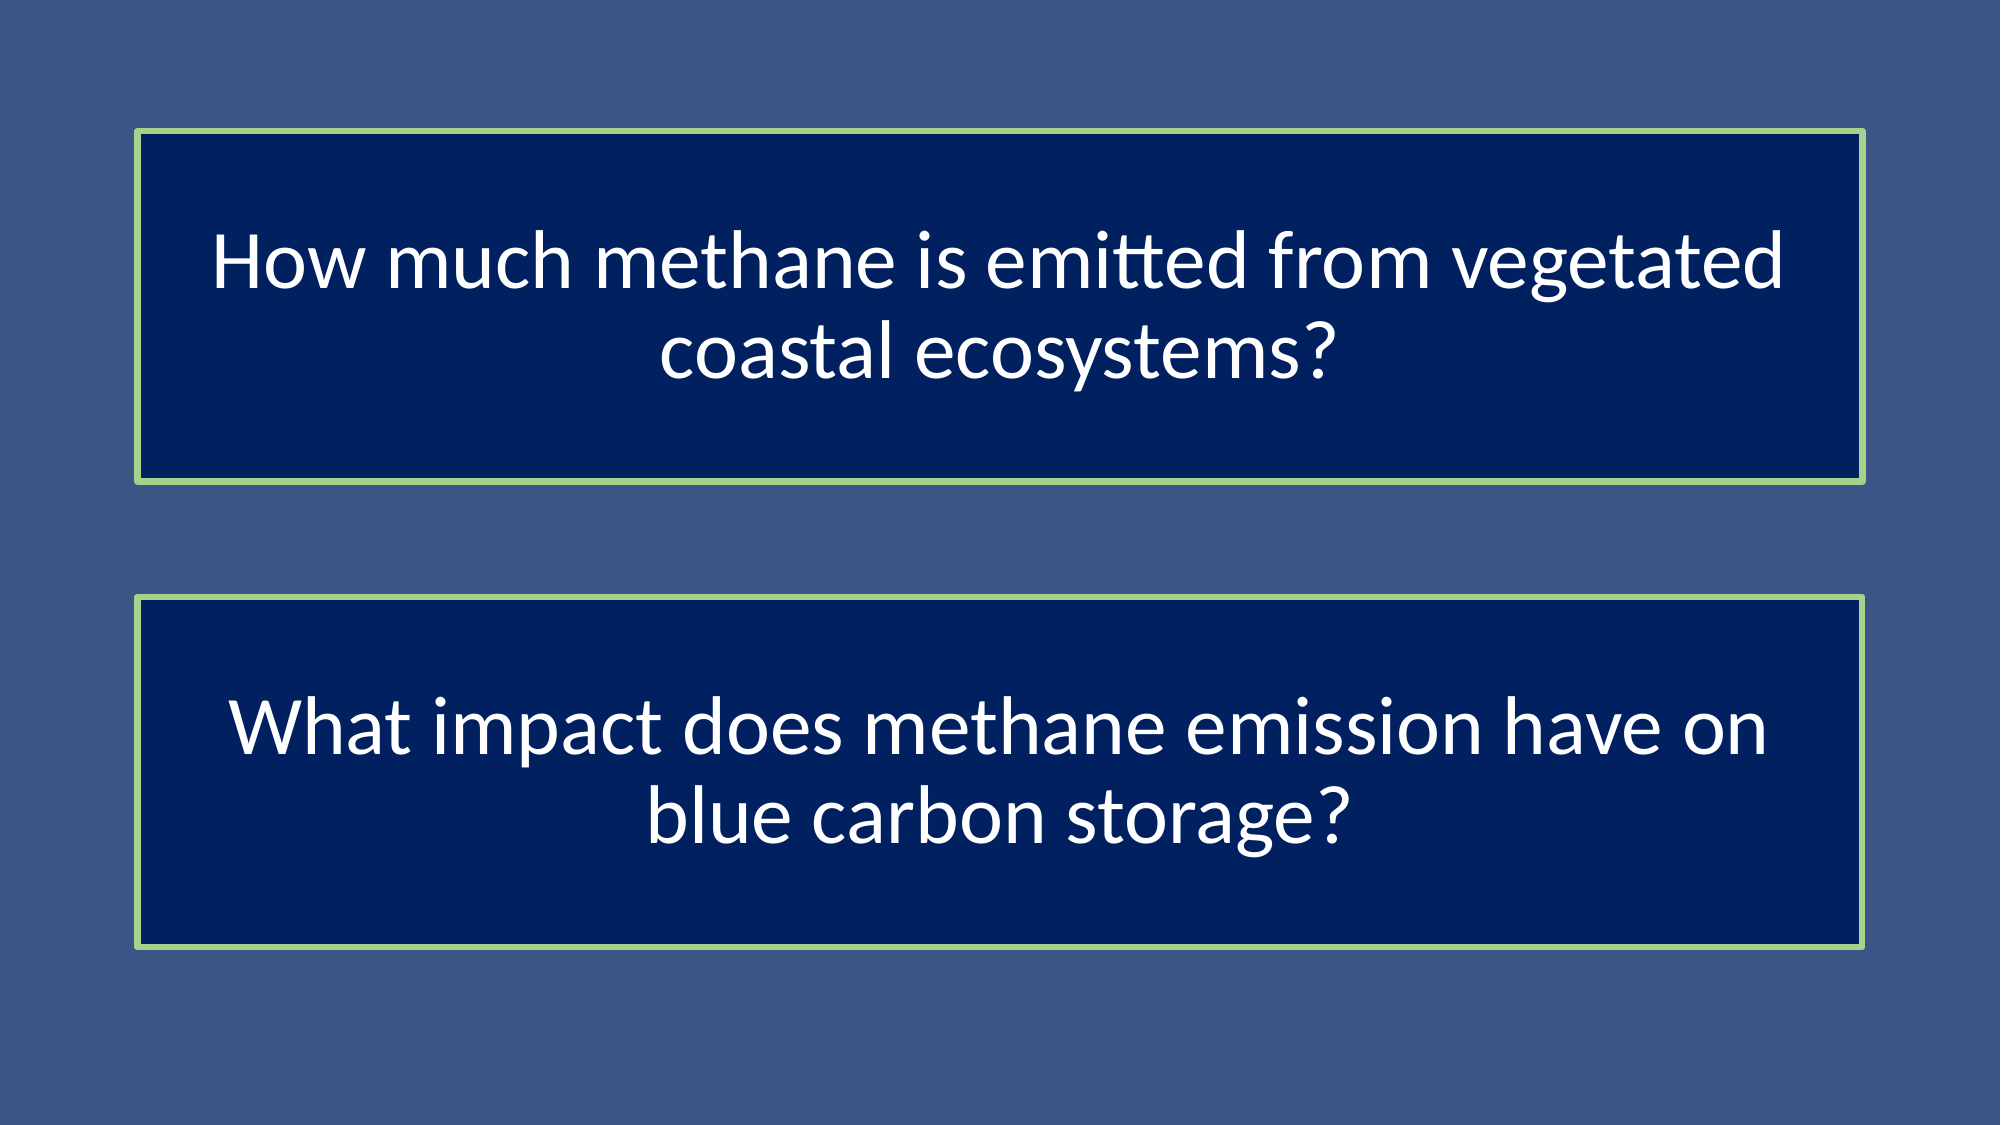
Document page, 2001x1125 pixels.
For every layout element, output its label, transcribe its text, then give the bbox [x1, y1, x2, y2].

title How much methane is emitted from vegetated coastal ecosystems? [137, 130, 1863, 482]
text_box What impact does methane emission have on blue carbon storage? [137, 596, 1863, 948]
